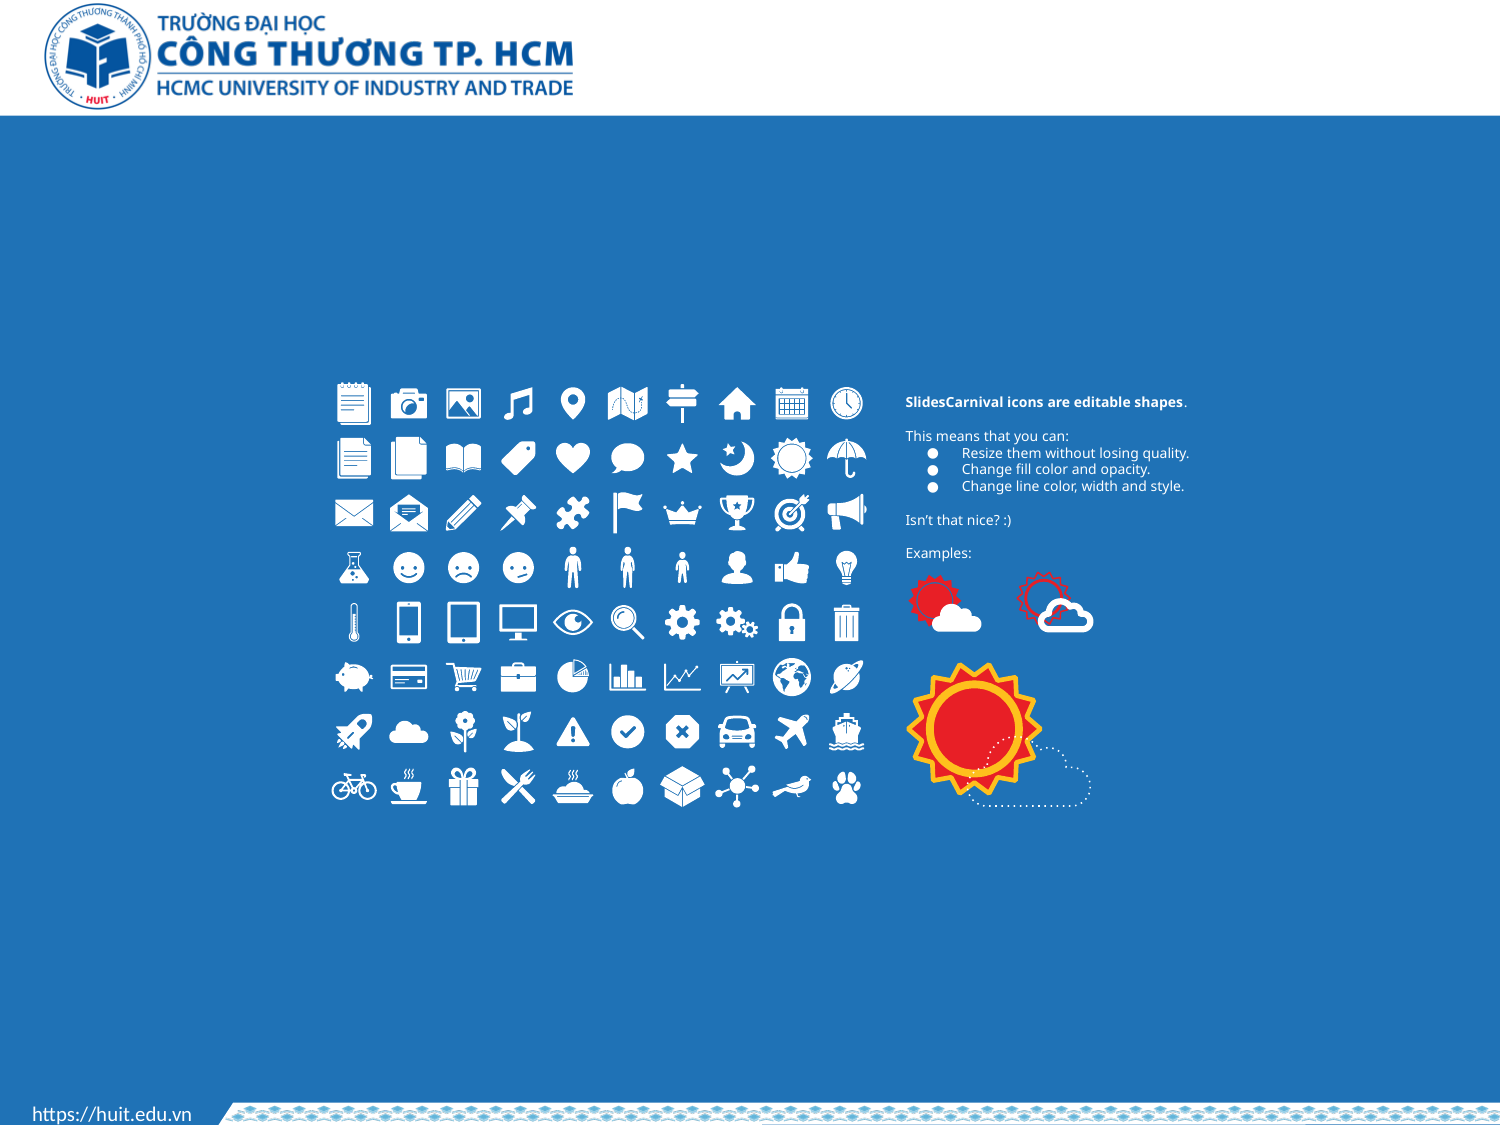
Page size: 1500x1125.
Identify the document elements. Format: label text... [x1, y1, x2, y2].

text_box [448, 767, 479, 806]
text_box [448, 552, 480, 584]
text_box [348, 603, 360, 642]
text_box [390, 436, 427, 480]
text_box [774, 714, 810, 749]
text_box [560, 387, 586, 420]
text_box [500, 662, 536, 692]
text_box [663, 501, 702, 525]
text_box [932, 608, 982, 632]
text_box [501, 441, 536, 475]
text_box [396, 601, 421, 644]
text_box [719, 495, 755, 531]
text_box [720, 441, 755, 476]
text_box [833, 604, 860, 642]
text_box [556, 496, 590, 530]
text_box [620, 546, 635, 588]
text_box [339, 551, 369, 584]
text_box [504, 387, 533, 420]
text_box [552, 769, 594, 804]
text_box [445, 662, 482, 692]
text_box [393, 552, 425, 584]
text_box [772, 658, 812, 697]
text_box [832, 771, 861, 805]
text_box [450, 711, 477, 753]
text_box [610, 605, 645, 640]
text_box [445, 495, 482, 531]
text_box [613, 492, 643, 534]
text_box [826, 438, 867, 478]
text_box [770, 437, 813, 479]
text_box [664, 663, 701, 691]
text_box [390, 664, 428, 690]
text_box [1041, 605, 1091, 630]
text_box [778, 603, 806, 642]
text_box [502, 711, 534, 752]
text_box [502, 552, 534, 584]
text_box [390, 388, 427, 419]
text_box [968, 747, 1091, 806]
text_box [908, 664, 1041, 794]
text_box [775, 387, 809, 420]
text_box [336, 713, 373, 750]
picture [39, 0, 580, 113]
text_box [665, 605, 700, 640]
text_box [830, 387, 863, 420]
text_box [667, 443, 698, 473]
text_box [609, 663, 647, 691]
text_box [675, 551, 690, 583]
text_box [556, 717, 590, 747]
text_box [337, 437, 372, 479]
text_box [827, 493, 867, 530]
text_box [335, 499, 374, 527]
text_box [721, 551, 753, 584]
text_box [772, 775, 812, 798]
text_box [829, 660, 864, 694]
text_box [331, 773, 377, 800]
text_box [666, 384, 699, 423]
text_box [612, 768, 644, 805]
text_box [660, 766, 705, 807]
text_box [564, 546, 582, 589]
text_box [828, 712, 865, 751]
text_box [908, 574, 962, 627]
text_box [335, 662, 374, 692]
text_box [446, 443, 481, 473]
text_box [499, 604, 538, 641]
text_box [1017, 572, 1071, 625]
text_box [774, 551, 809, 584]
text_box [446, 388, 481, 419]
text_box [836, 550, 858, 585]
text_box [390, 768, 427, 805]
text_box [500, 494, 537, 531]
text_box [716, 606, 758, 638]
text_box SlidesCarnival icons are editable shapes. This means that you can: Resize them without losing quality. Change fill color and opacity. Change line color, width and style. Isn’t that nice? :) Examples: [894, 382, 1214, 570]
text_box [501, 768, 536, 804]
text_box [718, 387, 756, 420]
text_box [720, 660, 755, 694]
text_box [607, 386, 648, 421]
text_box [556, 442, 590, 474]
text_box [715, 765, 760, 808]
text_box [389, 494, 428, 532]
text_box [389, 720, 429, 743]
text_box [665, 715, 700, 749]
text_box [552, 609, 594, 635]
picture [225, 1105, 1500, 1123]
text_box [447, 601, 480, 644]
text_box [337, 382, 372, 425]
text_box [611, 443, 645, 474]
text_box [718, 715, 757, 748]
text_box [774, 494, 810, 532]
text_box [557, 659, 589, 693]
text_box [611, 715, 645, 749]
